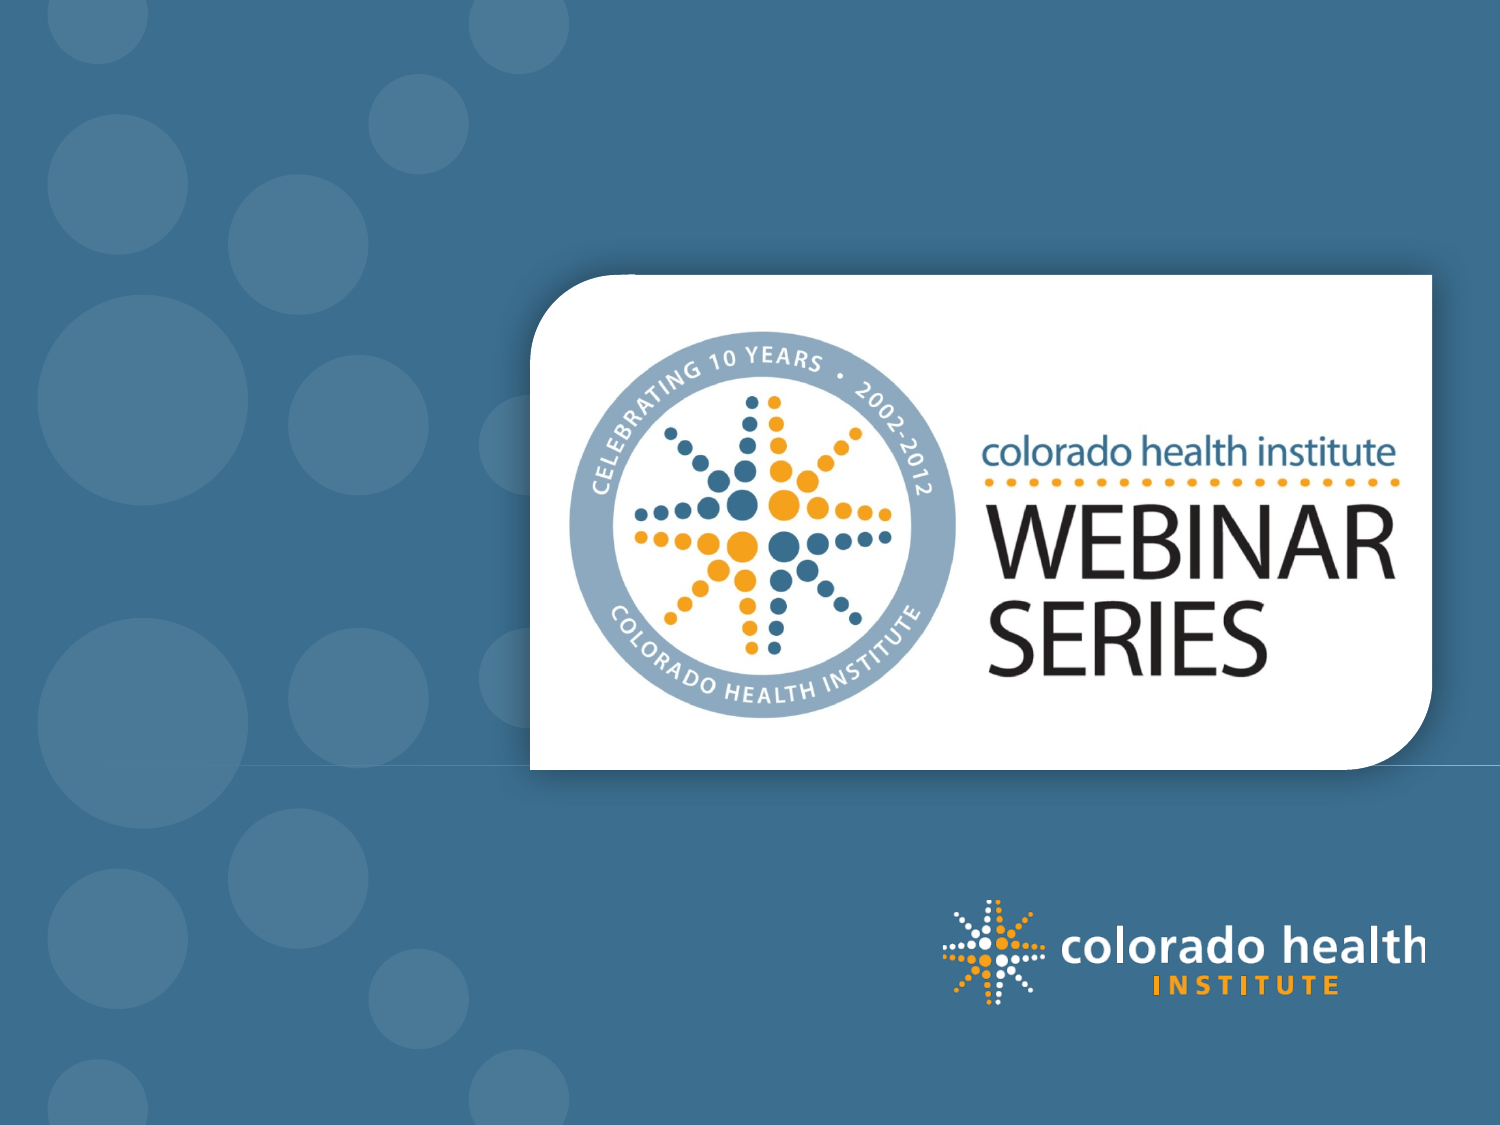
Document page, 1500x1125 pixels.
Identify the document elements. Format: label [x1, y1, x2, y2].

picture [537, 281, 1426, 763]
